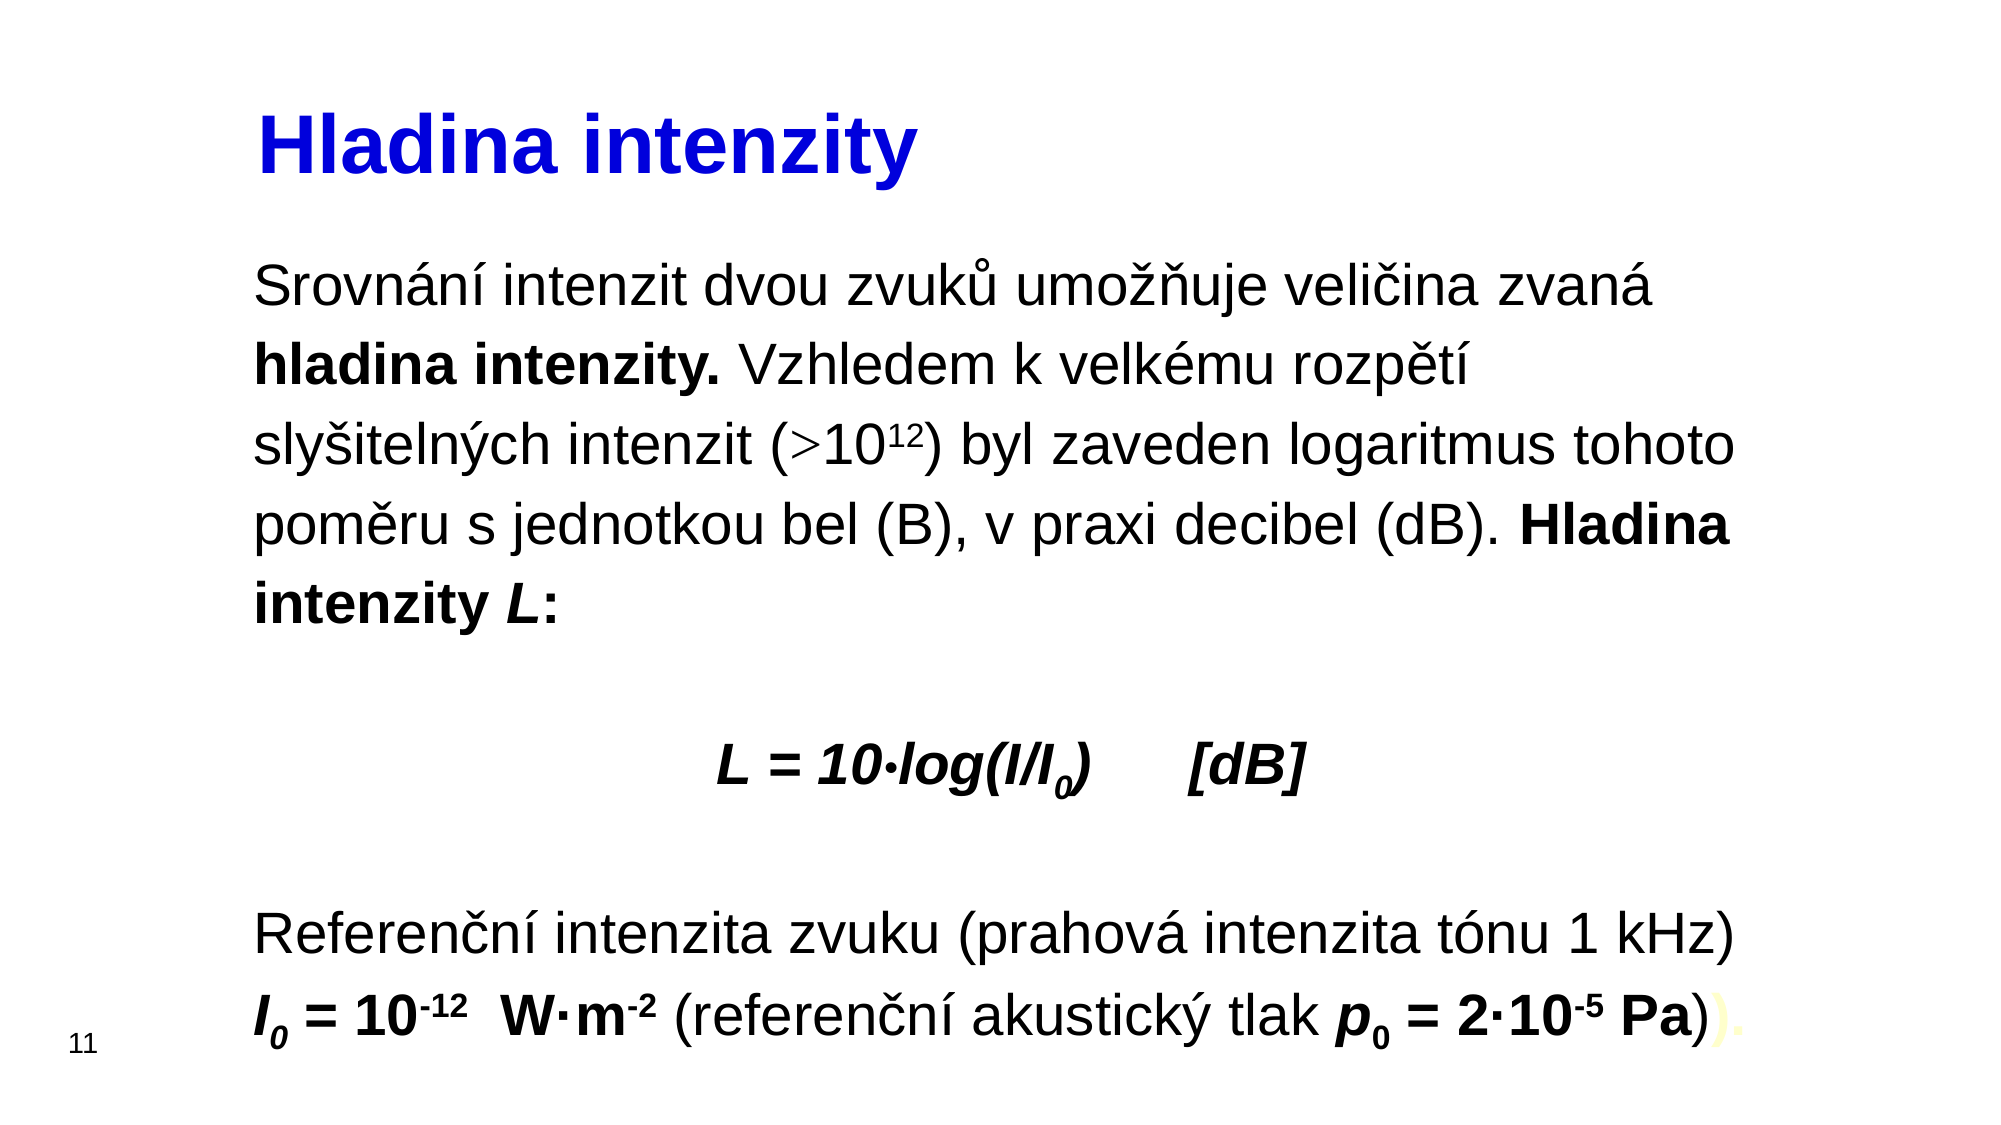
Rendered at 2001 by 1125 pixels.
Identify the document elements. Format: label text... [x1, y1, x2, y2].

title Hladina intenzity [257, 106, 976, 181]
slide_number 11 [67, 1021, 110, 1063]
list Srovnání intenzit dvou zvuků umožňuje veličina zvaná hladina intenzity. Vzhledem k velkému rozpětí slyšitelných intenzit (>1012) byl zaveden logaritmus tohoto poměru s jednotkou bel (B), v praxi decibel (dB). Hladina intenzity L: L = 10·log(I/I0) [dB] Referenční intenzita zvuku (prahová intenzita tónu 1 kHz) I0 = 10-12 W·m-2 (referenční akustický tlak p0 = 2·10-5 Pa)). [253, 236, 1770, 1063]
